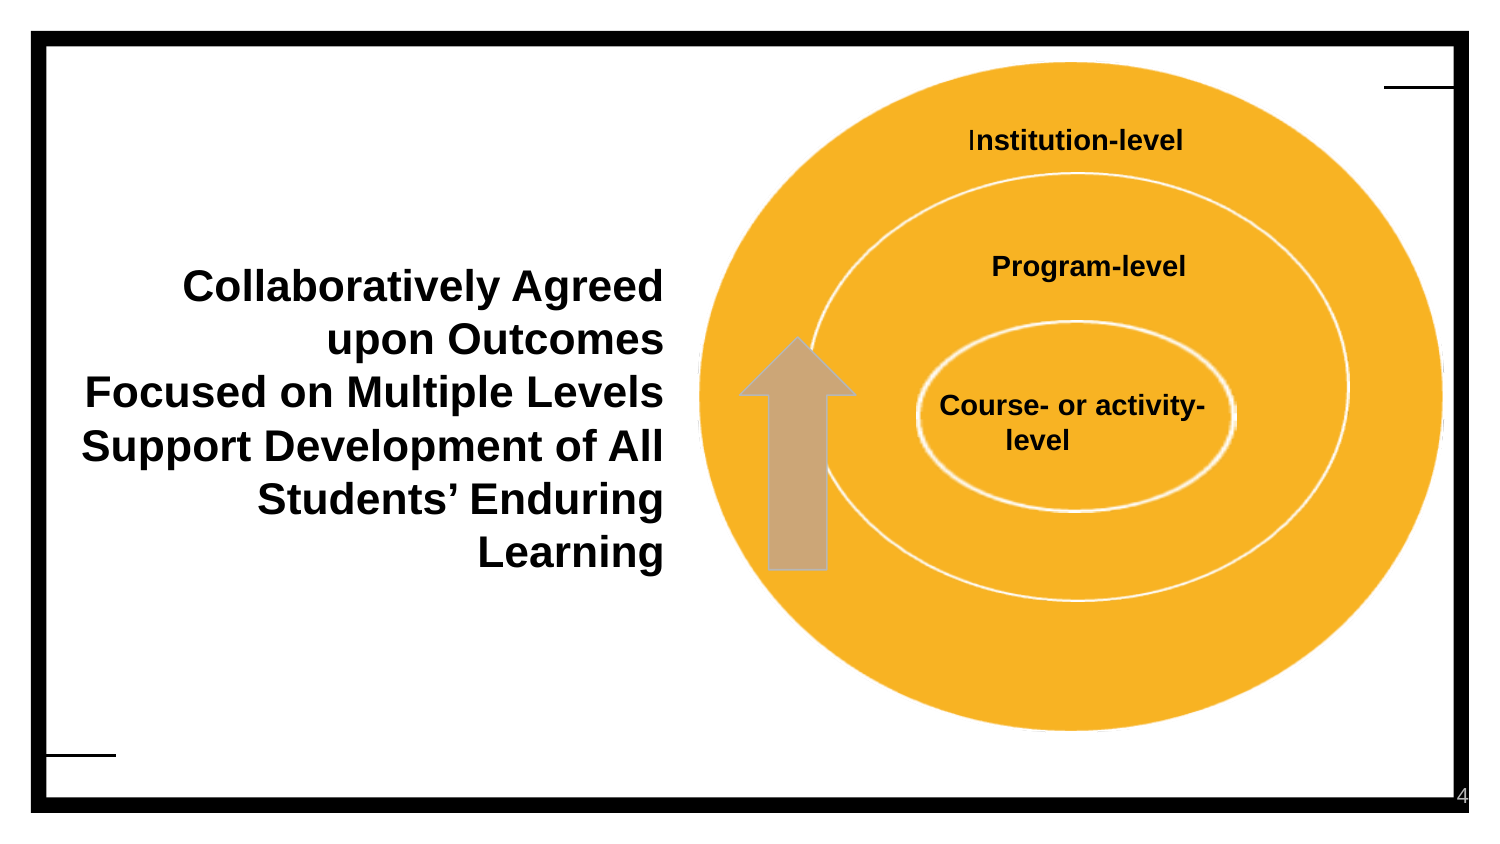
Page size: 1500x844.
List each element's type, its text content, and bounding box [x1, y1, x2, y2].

picture [697, 60, 1445, 733]
title Collaboratively Agreed upon Outcomes Focused on Multiple Levels Support Development of All Students’ Enduring Learning [64, 232, 677, 602]
slide_number 4 [1389, 764, 1480, 830]
